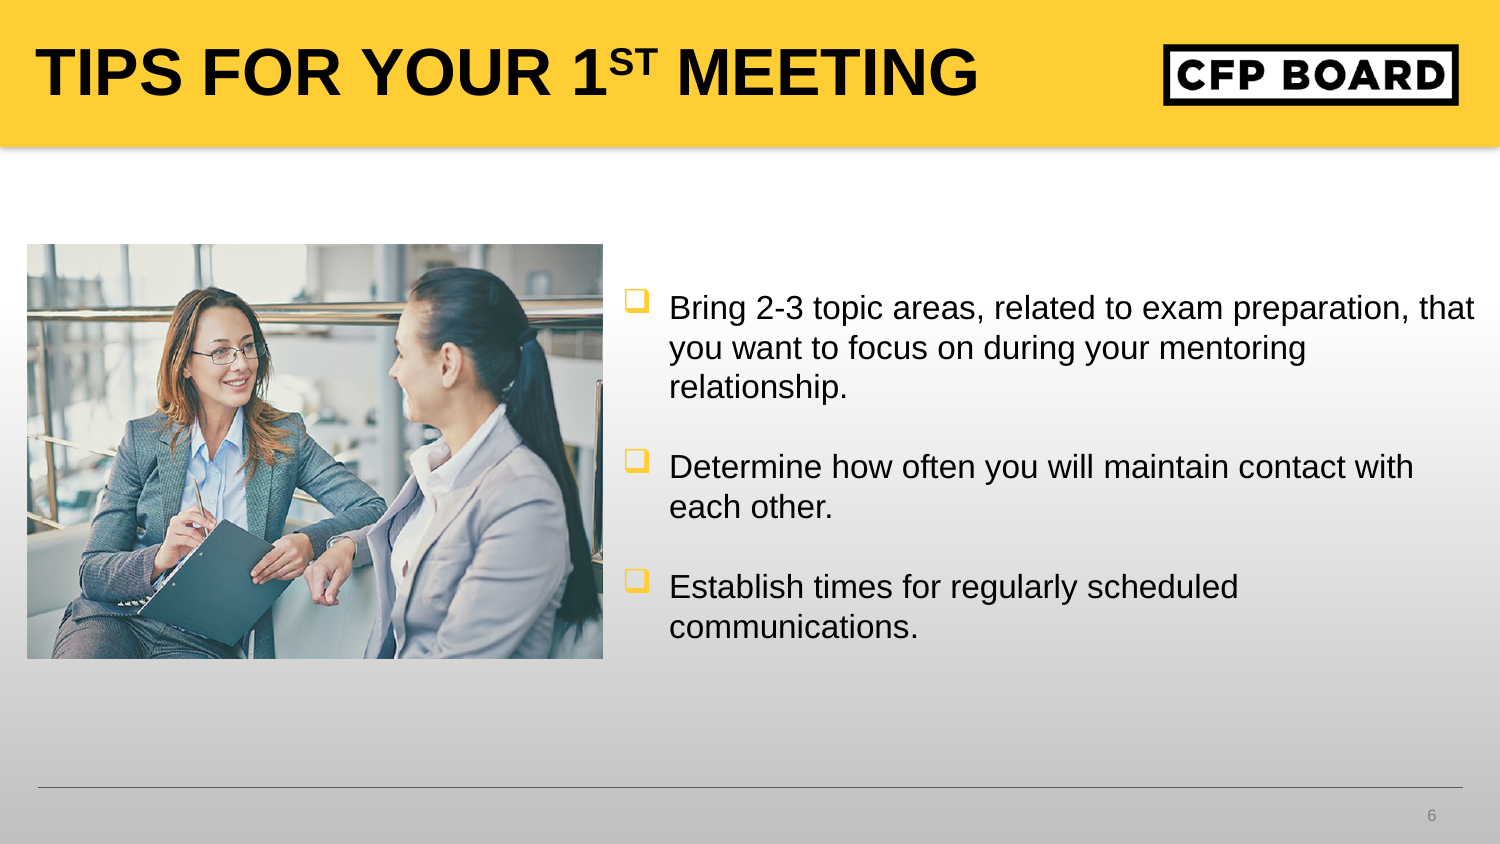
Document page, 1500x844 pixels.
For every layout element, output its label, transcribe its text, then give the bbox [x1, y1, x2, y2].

slide_number 6 [1412, 796, 1500, 842]
text_box TIPS FOR YOUR 1ST MEETING [20, 21, 996, 117]
text_box Bring 2-3 topic areas, related to exam preparation, that you want to focus on during your mentoring relationship. Determine how often you will maintain contact with each other. Establish times for regularly scheduled communications. [607, 278, 1500, 653]
picture [27, 244, 604, 659]
picture [1159, 40, 1463, 110]
